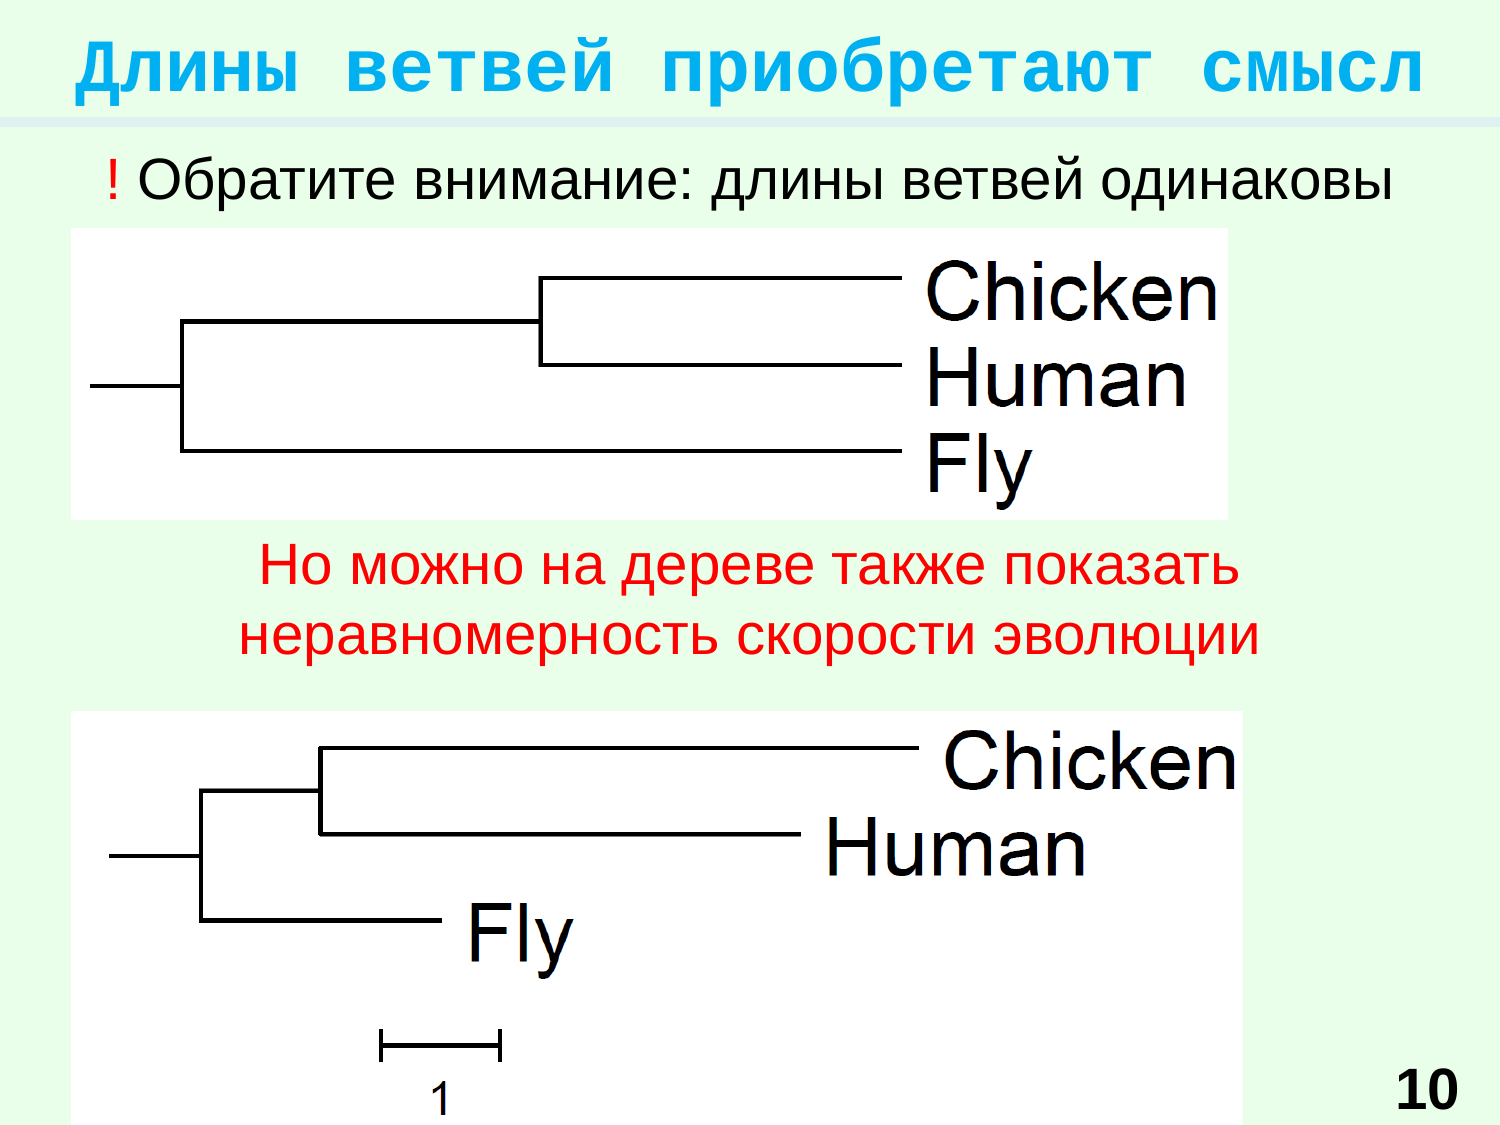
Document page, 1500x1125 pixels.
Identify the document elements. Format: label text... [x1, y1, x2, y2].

text_box Но можно на дереве также показать неравномерность скорости эволюции [41, 519, 1459, 614]
text_box [0, 0, 1500, 75]
picture [70, 711, 1243, 1125]
text_box Длины ветвей приобретают смысл [0, 75, 1500, 117]
text_box 10 [1368, 1043, 1487, 1125]
text_box ! Обратите внимание: длины ветвей одинаковы [41, 133, 1459, 229]
picture [70, 228, 1229, 520]
